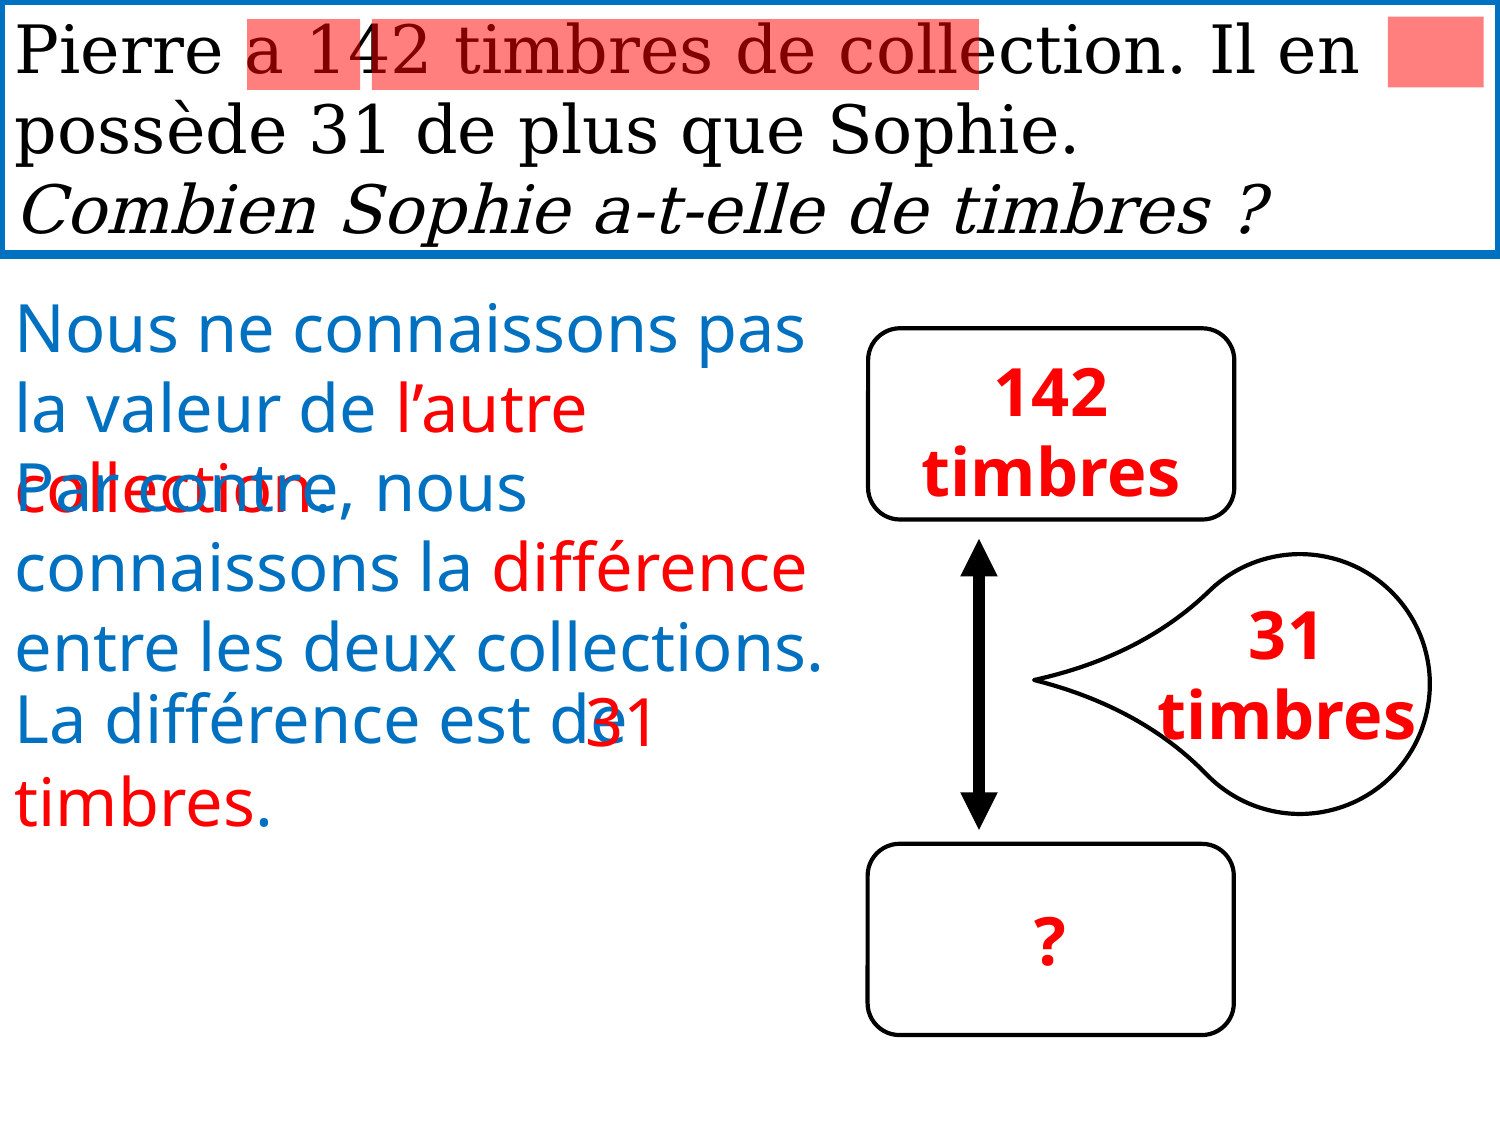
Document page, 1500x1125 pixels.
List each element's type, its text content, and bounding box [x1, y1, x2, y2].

text_box 31 timbres. [0, 672, 880, 848]
text_box Pierre a 142 timbres de collection. Il en possède 31 de plus que Sophie. Combien Sophie a-t-elle de timbres ? [0, 0, 1500, 255]
text_box [1189, 761, 1408, 817]
text_box [865, 841, 1236, 1038]
text_box [370, 17, 981, 92]
text_box [1386, 15, 1486, 90]
text_box [865, 326, 1237, 522]
text_box Nous ne connaissons pas la valeur de l’autre collection. [0, 278, 868, 437]
text_box [1212, 552, 1388, 585]
text_box Par contre, nous connaissons la différence entre les deux collections. [0, 437, 868, 669]
text_box [1031, 645, 1127, 718]
text_box ? [891, 891, 1211, 987]
text_box 31 timbres [1127, 585, 1447, 761]
text_box [245, 17, 362, 92]
